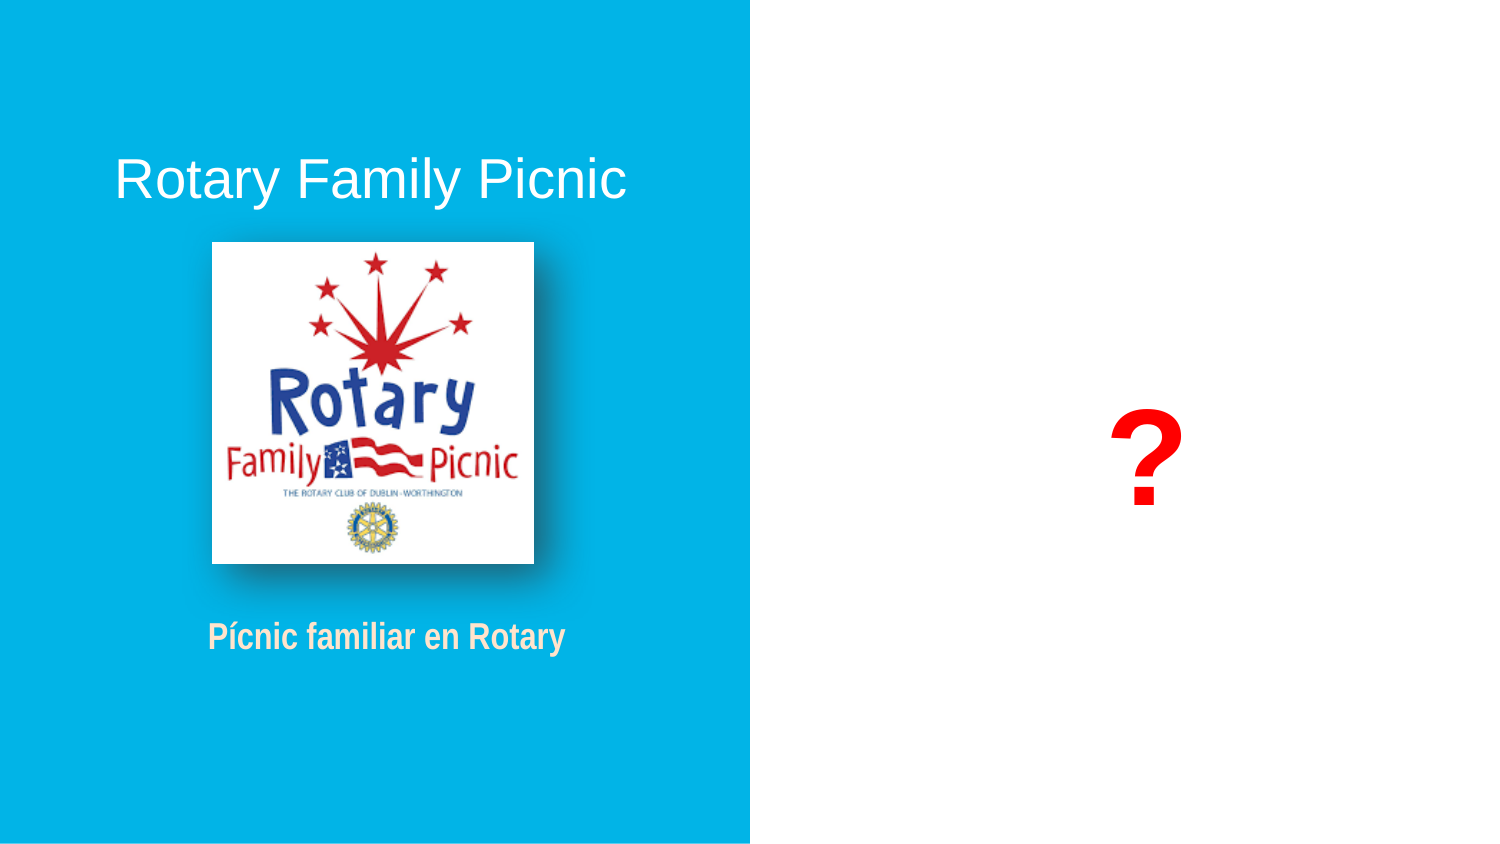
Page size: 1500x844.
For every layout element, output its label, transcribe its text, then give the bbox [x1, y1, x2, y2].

text_box ? [1015, 361, 1281, 541]
list Rotary Family Picnic [108, 143, 673, 632]
picture [213, 243, 534, 564]
text_box Pícnic familiar en Rotary [200, 604, 769, 795]
